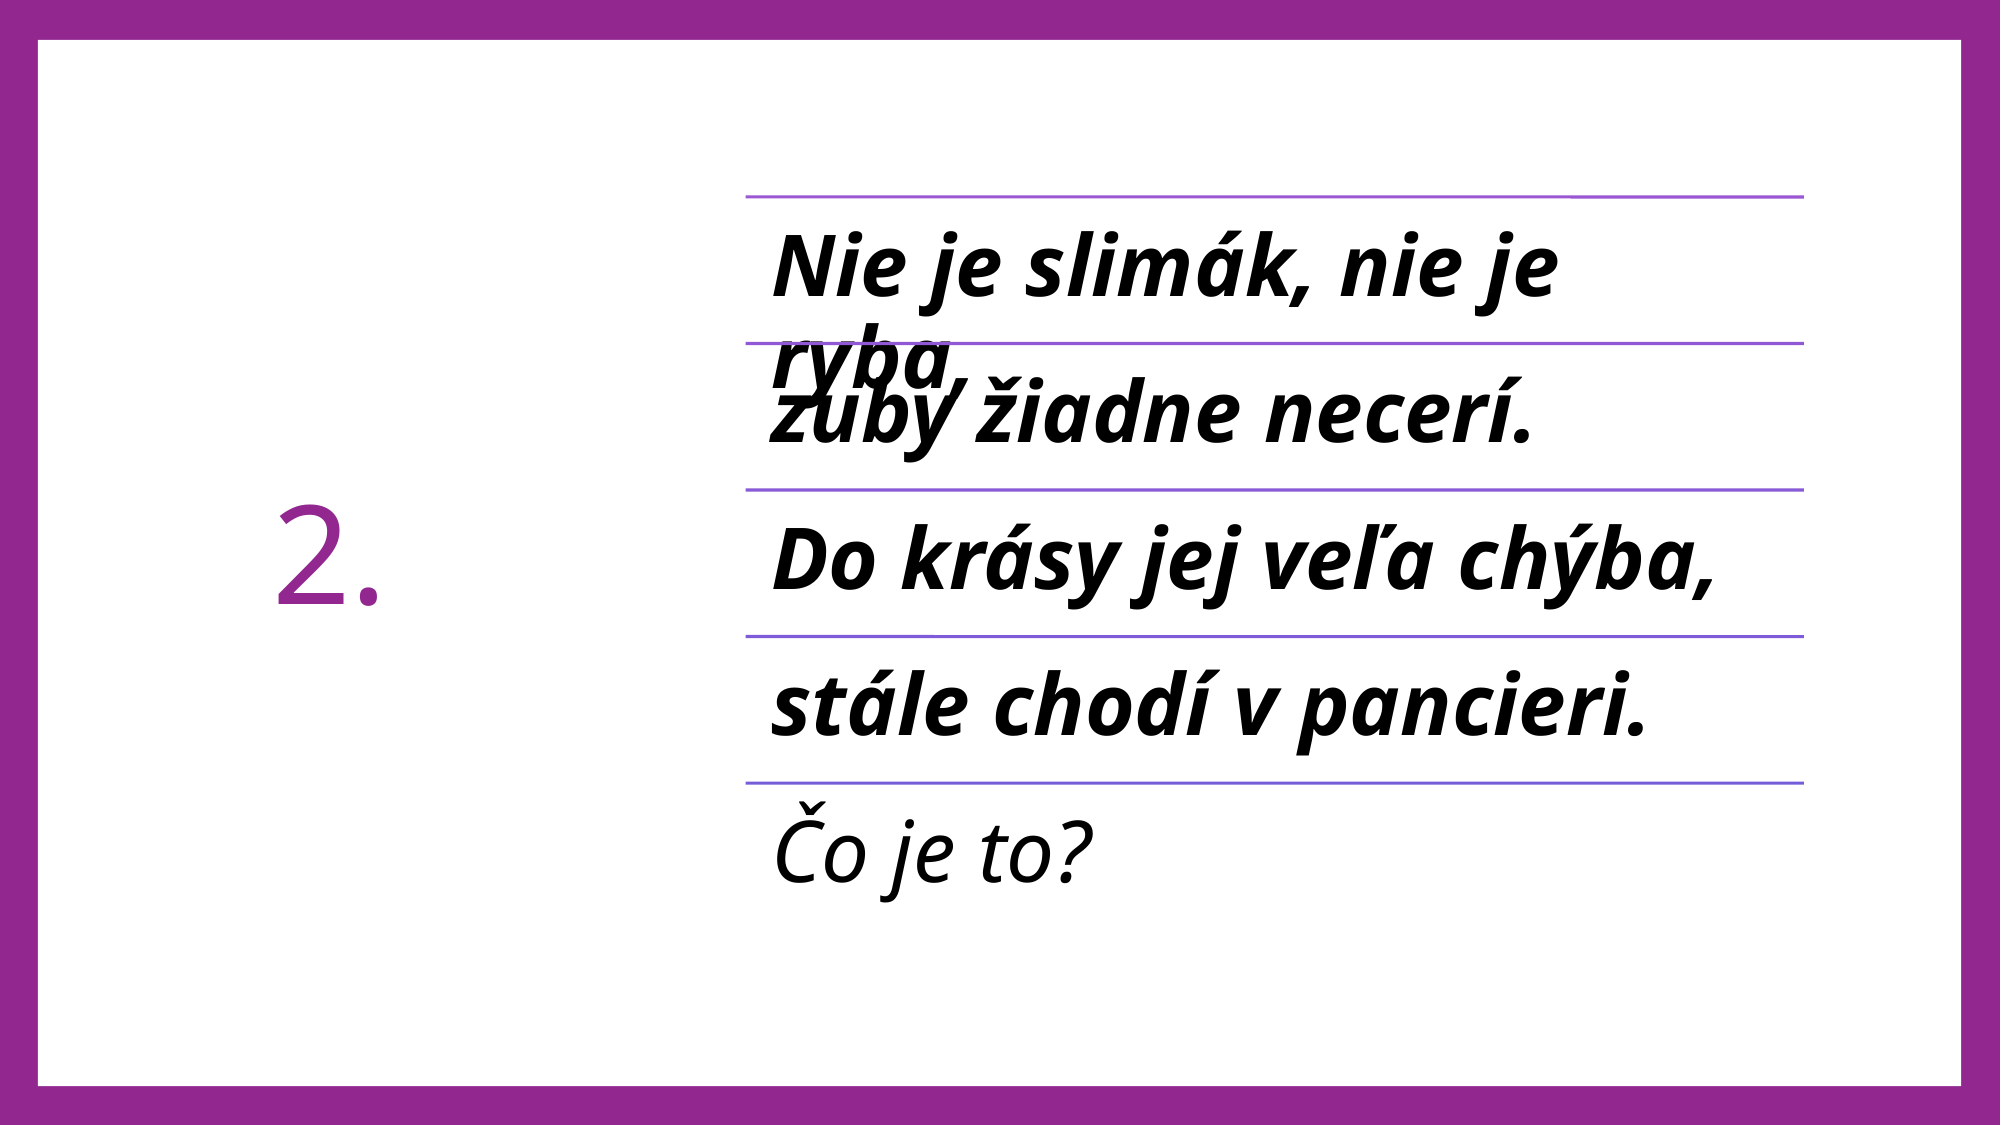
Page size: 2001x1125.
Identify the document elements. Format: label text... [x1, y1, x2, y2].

title 2. [107, 99, 659, 1020]
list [745, 196, 1805, 931]
